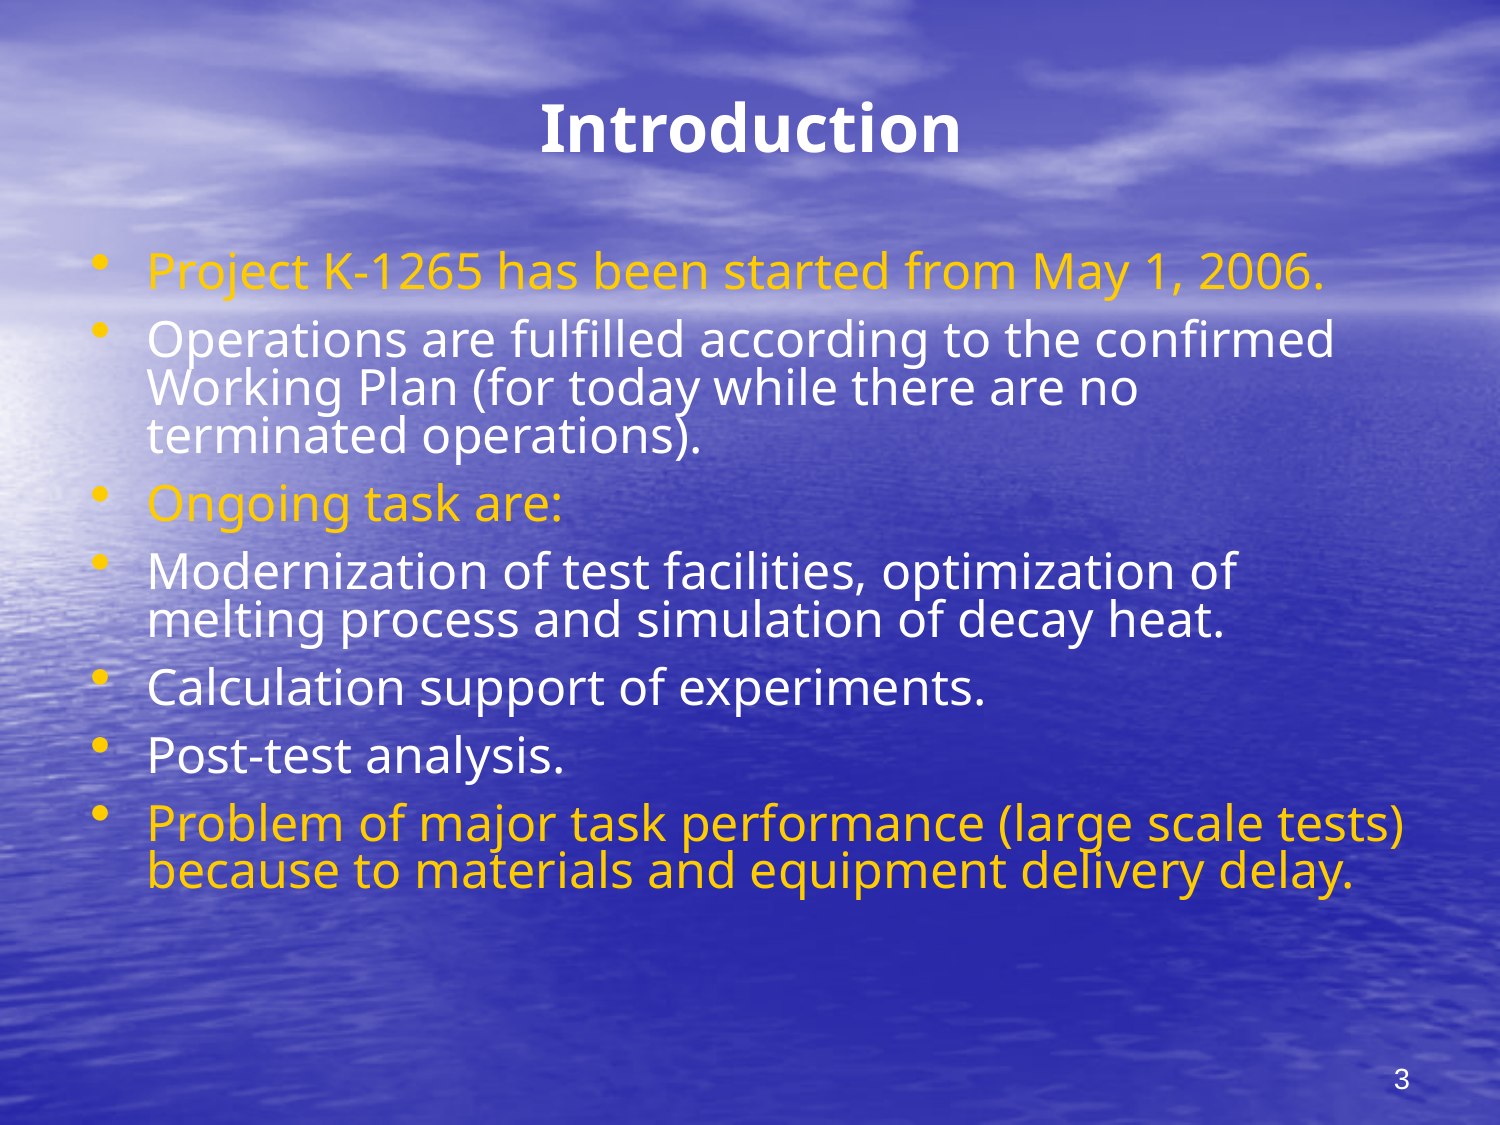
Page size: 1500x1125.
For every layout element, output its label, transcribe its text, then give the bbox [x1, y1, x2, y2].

list Project K-1265 has been started from May 1, 2006. Operations are fulfilled according to the confirmed Working Plan (for today while there are no terminated operations). Ongoing task are: Modernization of test facilities, optimization of melting process and simulation of decay heat. Calculation support of experiments. Post-test analysis. Problem of major task performance (large scale tests) because to materials and equipment delivery delay. [75, 243, 1425, 965]
title Introduction [76, 54, 1427, 197]
slide_number 3 [1074, 1024, 1425, 1103]
